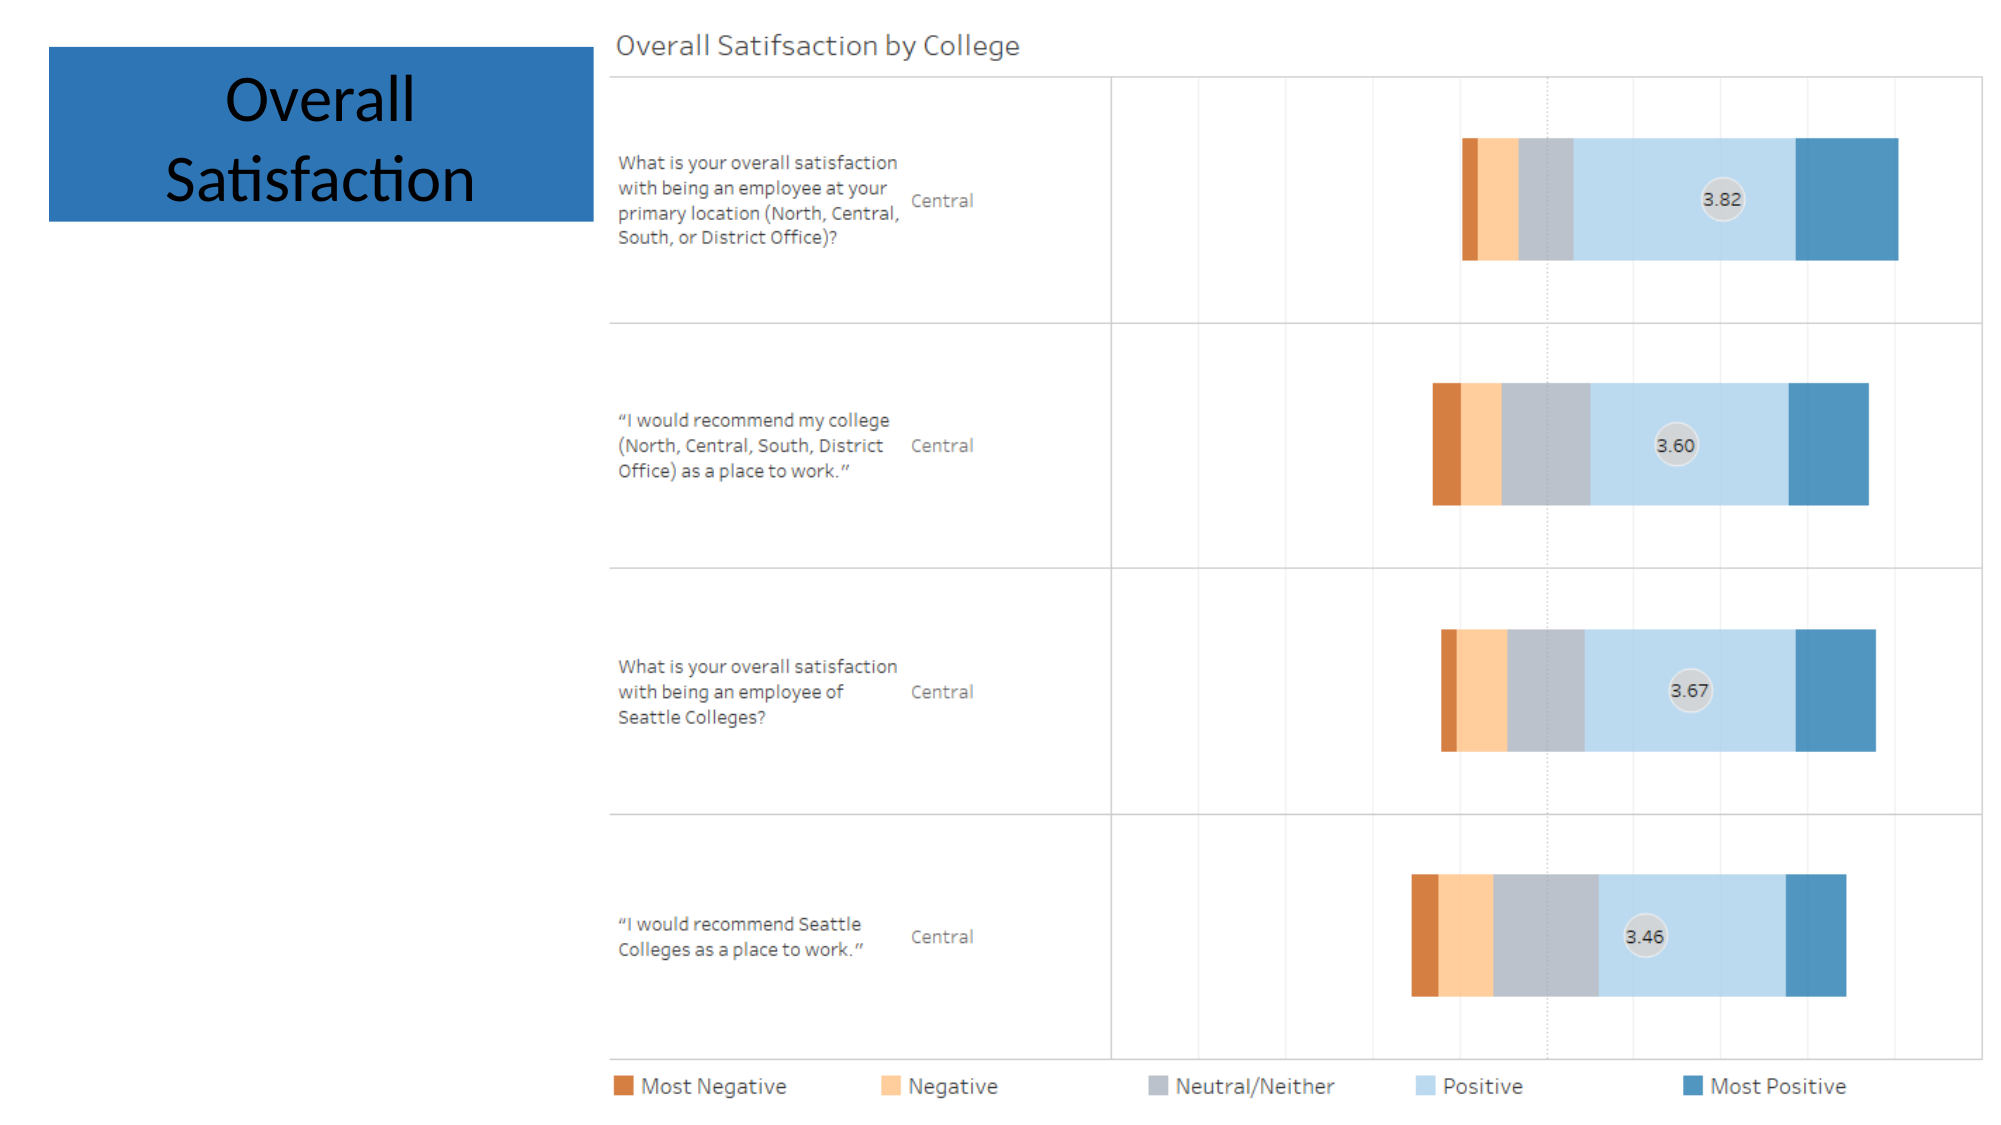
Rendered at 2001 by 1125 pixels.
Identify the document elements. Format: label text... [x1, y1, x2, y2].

text_box Overall Satisfaction [49, 46, 593, 222]
picture [593, 0, 2000, 1125]
